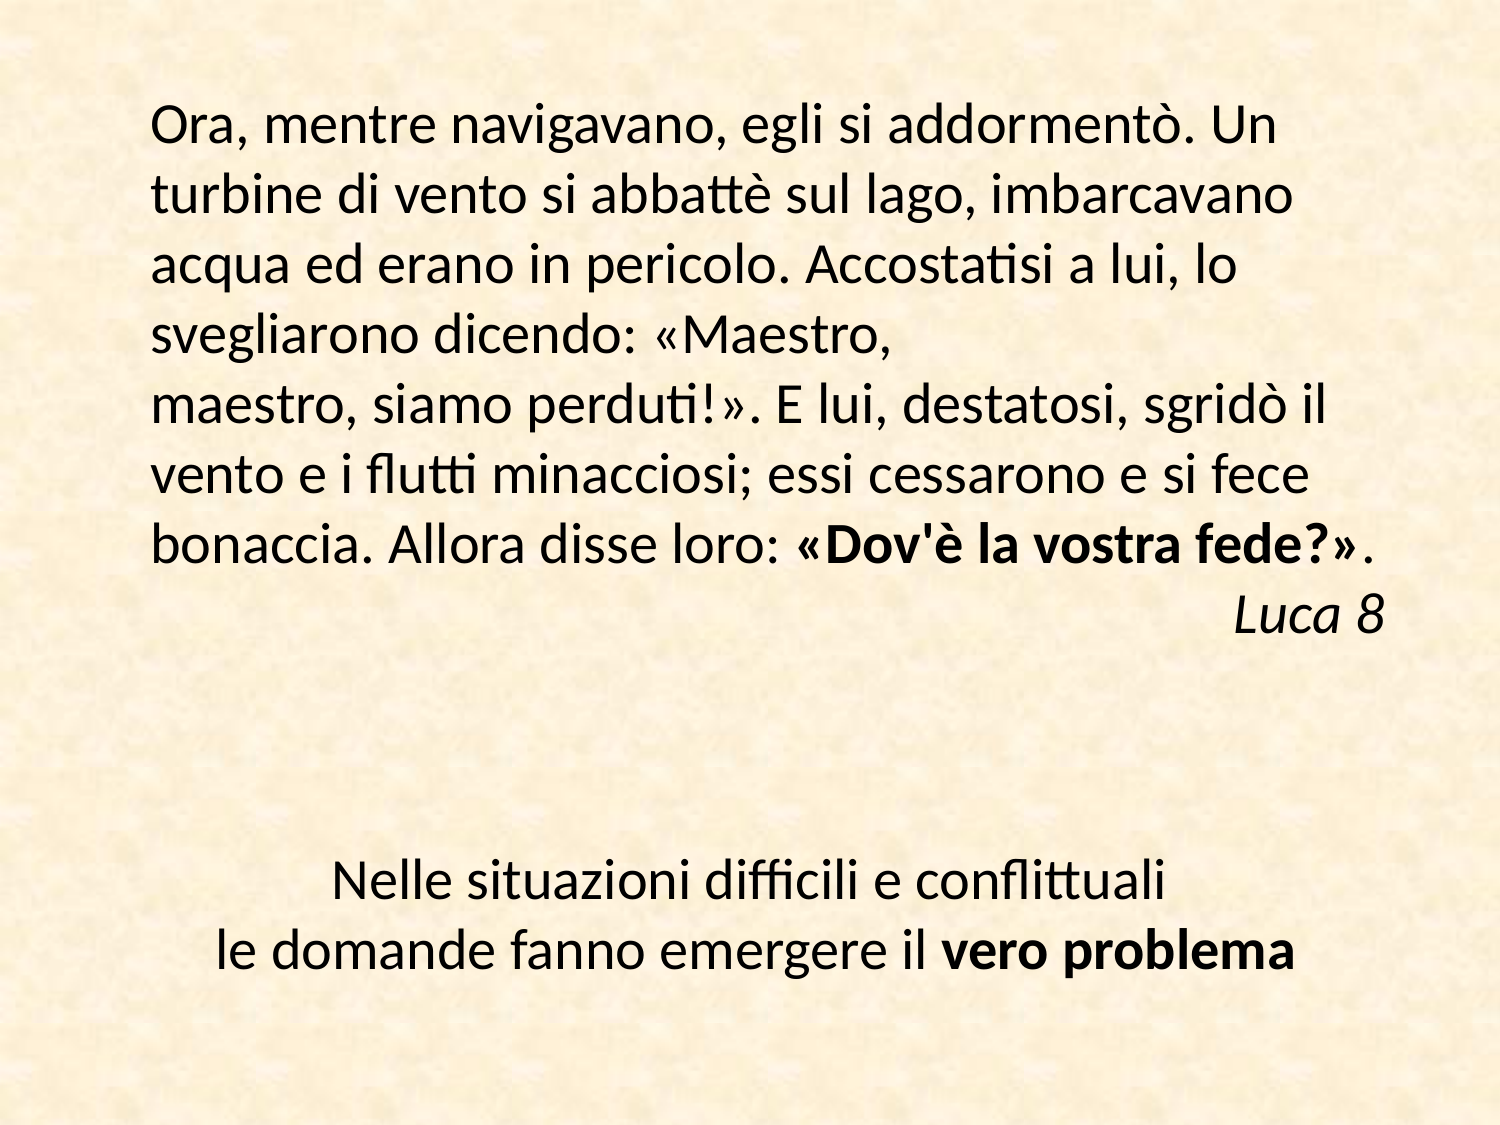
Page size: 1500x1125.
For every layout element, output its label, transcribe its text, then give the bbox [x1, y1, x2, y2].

picture [0, 0, 1500, 1125]
text_box Nelle situazioni difficili e conflittuali le domande fanno emergere il vero problema [194, 834, 1317, 989]
text_box Ora, mentre navigavano, egli si addormentò. Un turbine di vento si abbattè sul lago, imbarcavano acqua ed erano in pericolo. Accostatisi a lui, lo svegliarono dicendo: «Maestro, maestro, siamo perduti!». E lui, destatosi, sgridò il vento e i flutti minacciosi; essi cessarono e si fece bonaccia. Allora disse loro: «Dov'è la vostra fede?». Luca 8 [135, 78, 1400, 653]
